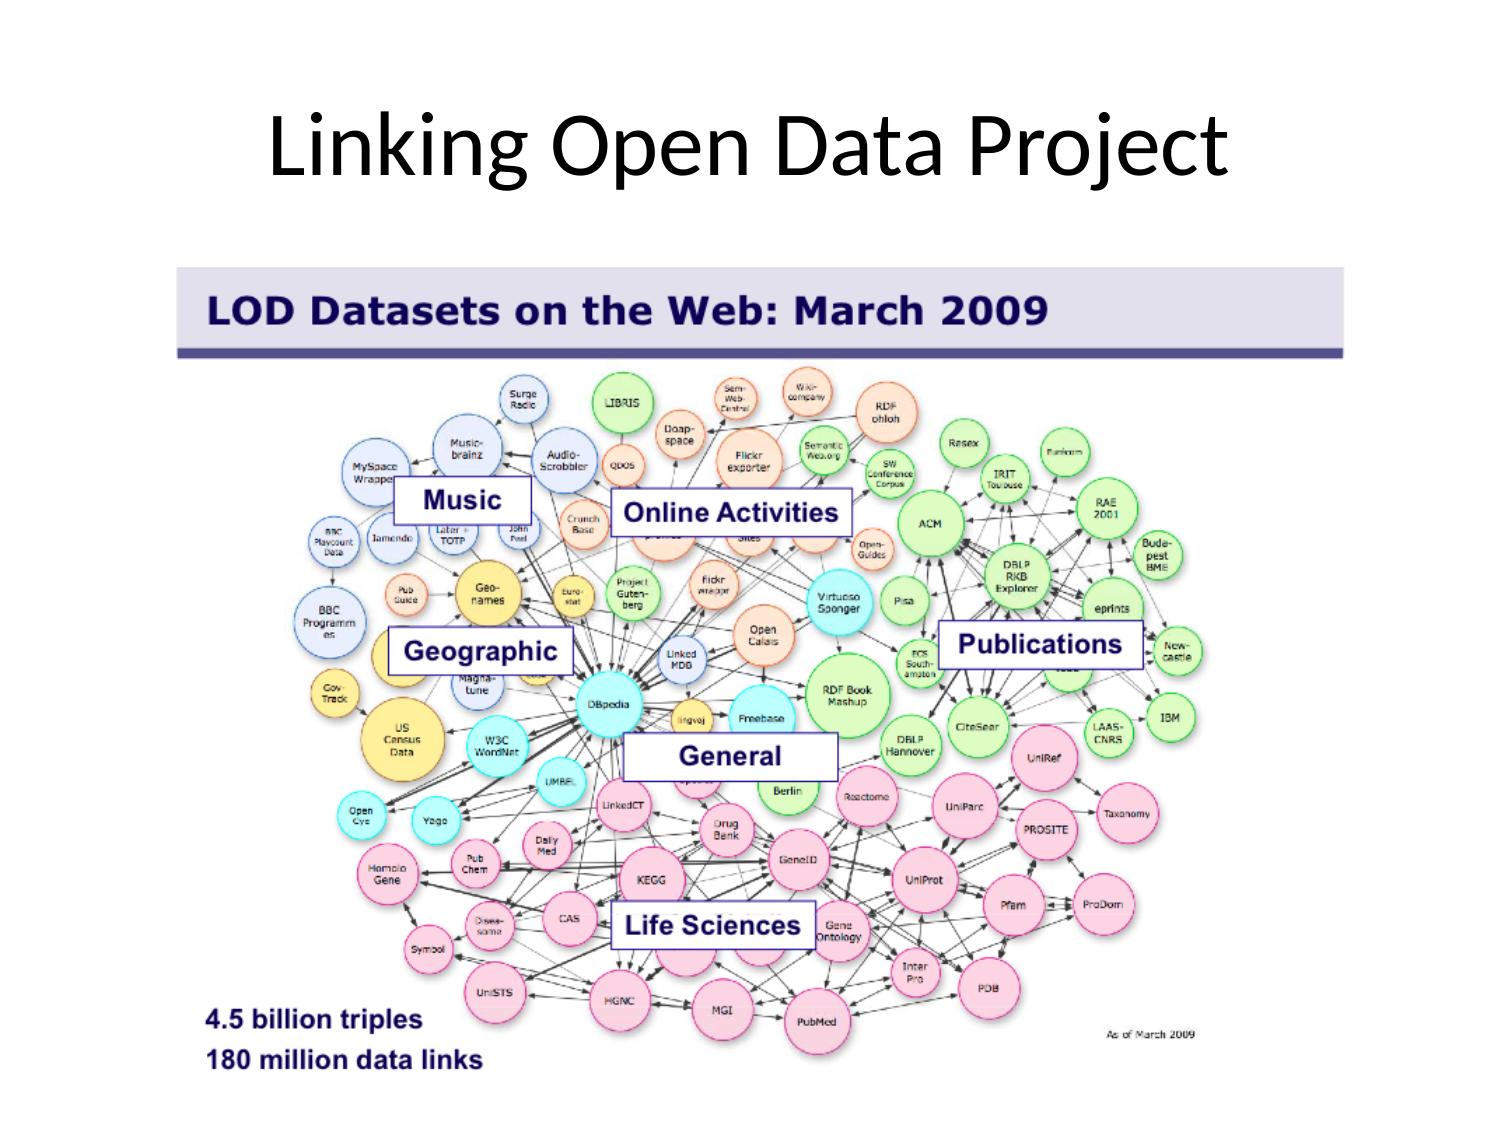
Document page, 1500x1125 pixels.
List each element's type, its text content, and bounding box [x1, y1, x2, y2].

title Linking Open Data Project [74, 44, 1426, 233]
picture [171, 265, 1351, 1101]
